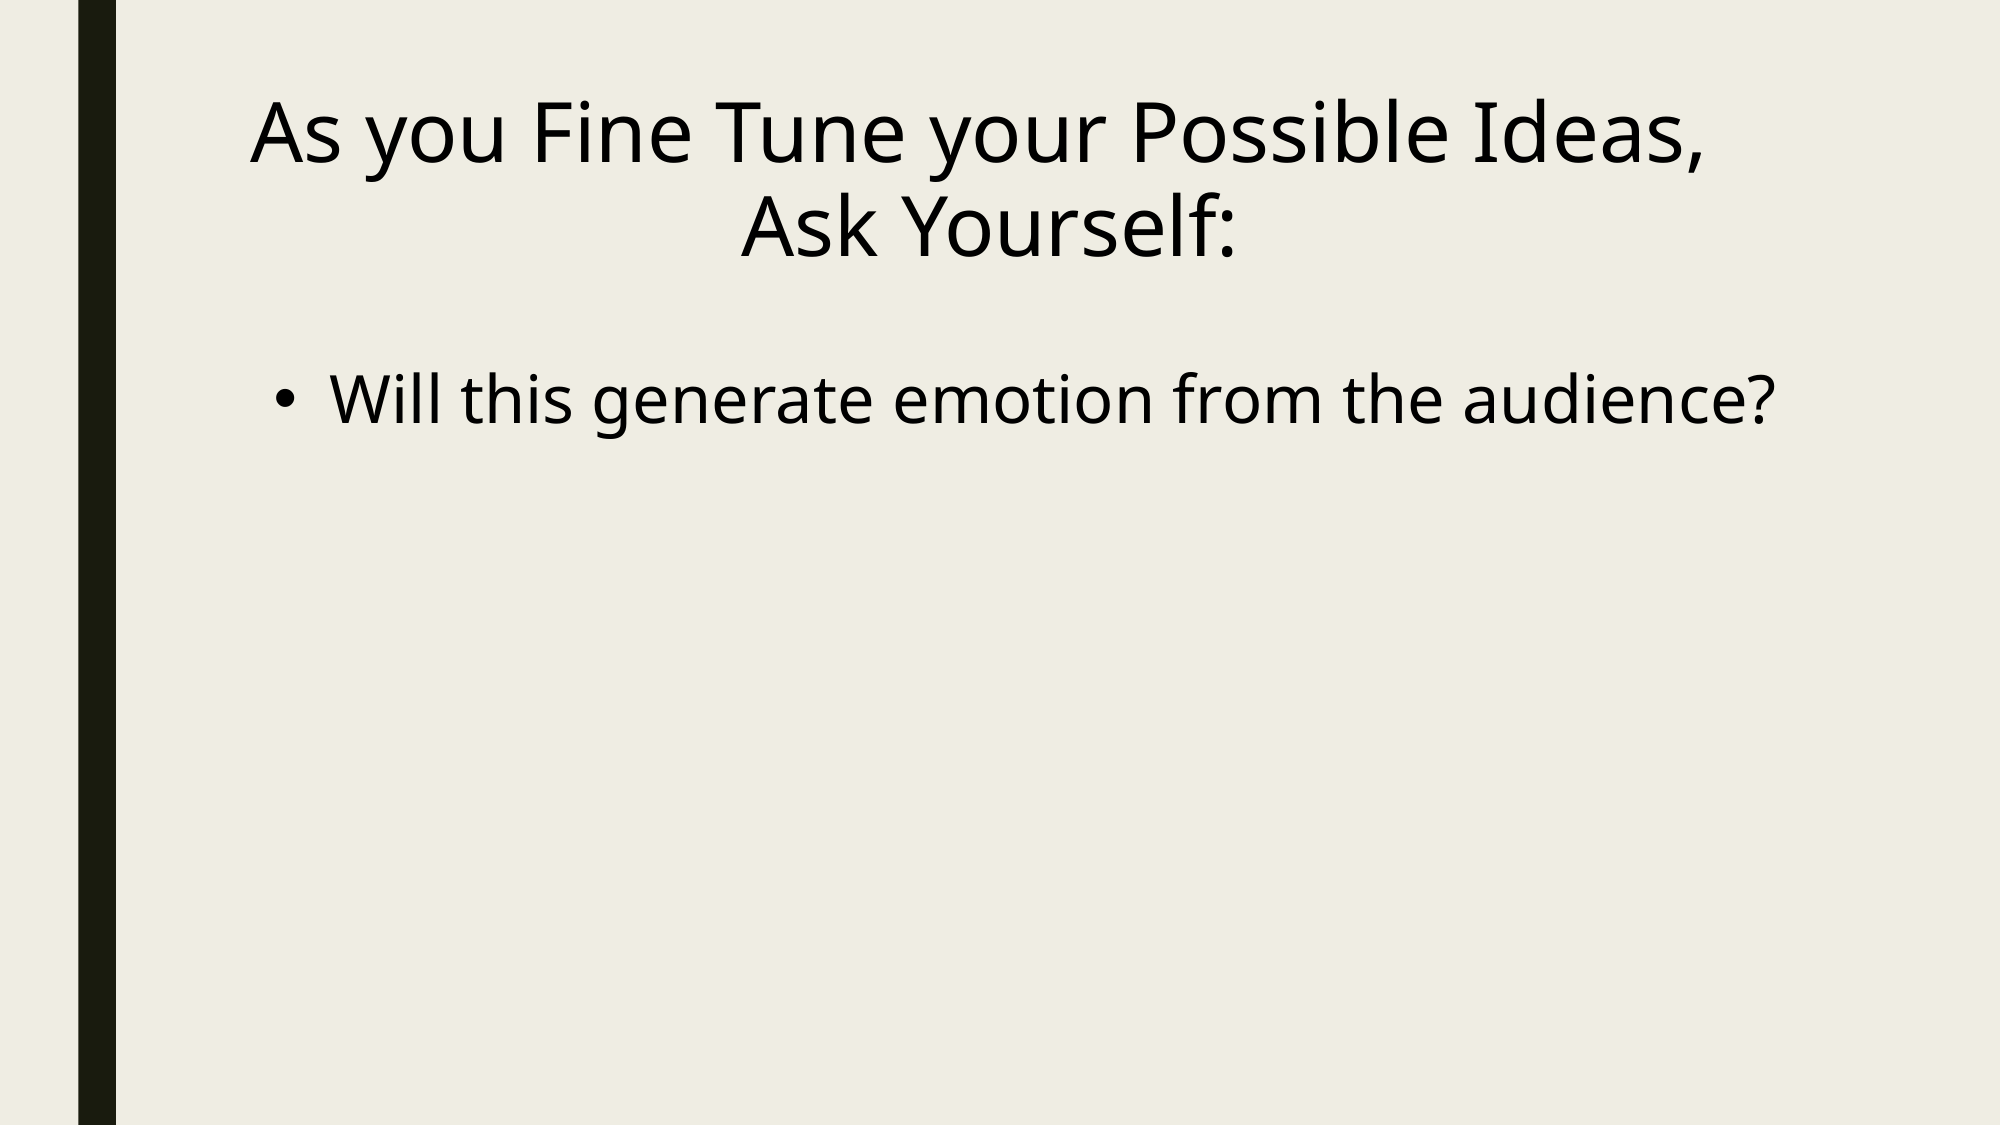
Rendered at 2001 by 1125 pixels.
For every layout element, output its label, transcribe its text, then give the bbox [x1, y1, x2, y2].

text_box Will this generate emotion from the audience? [258, 349, 1858, 445]
subtitle As you Fine Tune your Possible Ideas, Ask Yourself: [203, 82, 1779, 300]
